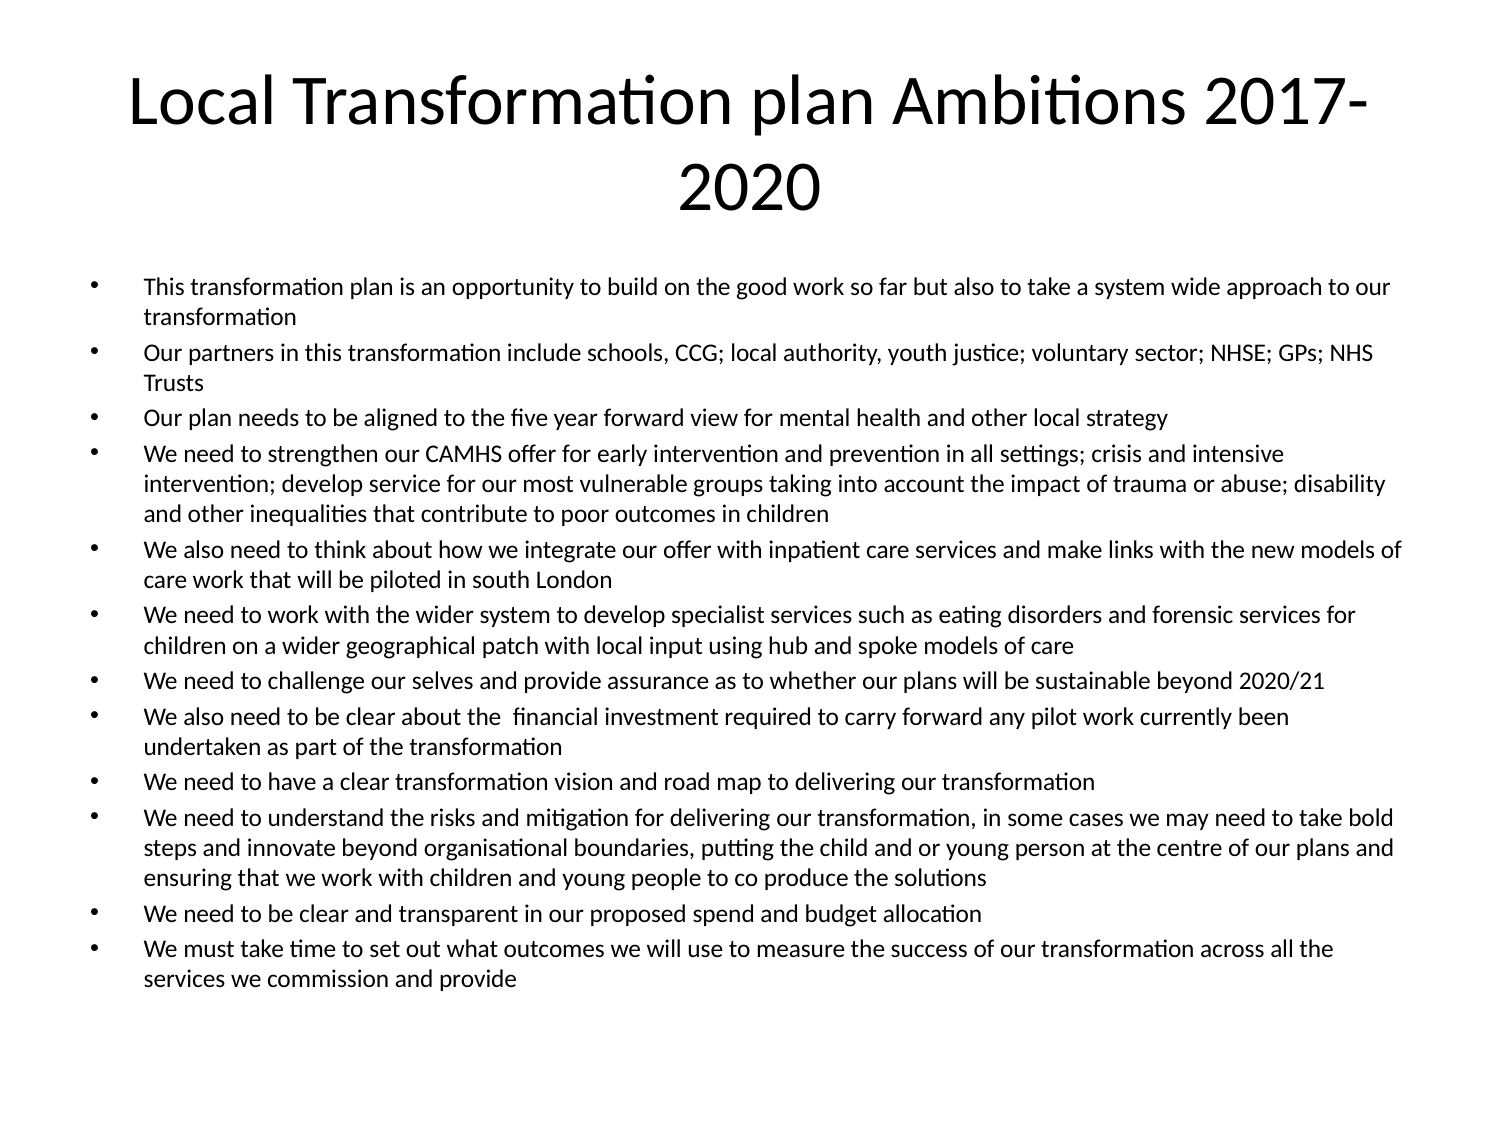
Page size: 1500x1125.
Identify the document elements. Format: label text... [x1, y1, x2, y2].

list This transformation plan is an opportunity to build on the good work so far but also to take a system wide approach to our transformation Our partners in this transformation include schools, CCG; local authority, youth justice; voluntary sector; NHSE; GPs; NHS Trusts Our plan needs to be aligned to the five year forward view for mental health and other local strategy We need to strengthen our CAMHS offer for early intervention and prevention in all settings; crisis and intensive intervention; develop service for our most vulnerable groups taking into account the impact of trauma or abuse; disability and other inequalities that contribute to poor outcomes in children We also need to think about how we integrate our offer with inpatient care services and make links with the new models of care work that will be piloted in south London We need to work with the wider system to develop specialist services such as eating disorders and forensic services for children on a wider geographical patch with local input using hub and spoke models of care We need to challenge our selves and provide assurance as to whether our plans will be sustainable beyond 2020/21 We also need to be clear about the financial investment required to carry forward any pilot work currently been undertaken as part of the transformation We need to have a clear transformation vision and road map to delivering our transformation We need to understand the risks and mitigation for delivering our transformation, in some cases we may need to take bold steps and innovate beyond organisational boundaries, putting the child and or young person at the centre of our plans and ensuring that we work with children and young people to co produce the solutions We need to be clear and transparent in our proposed spend and budget allocation We must take time to set out what outcomes we will use to measure the success of our transformation across all the services we commission and provide [75, 262, 1425, 1005]
title Local Transformation plan Ambitions 2017-2020 [75, 45, 1425, 233]
